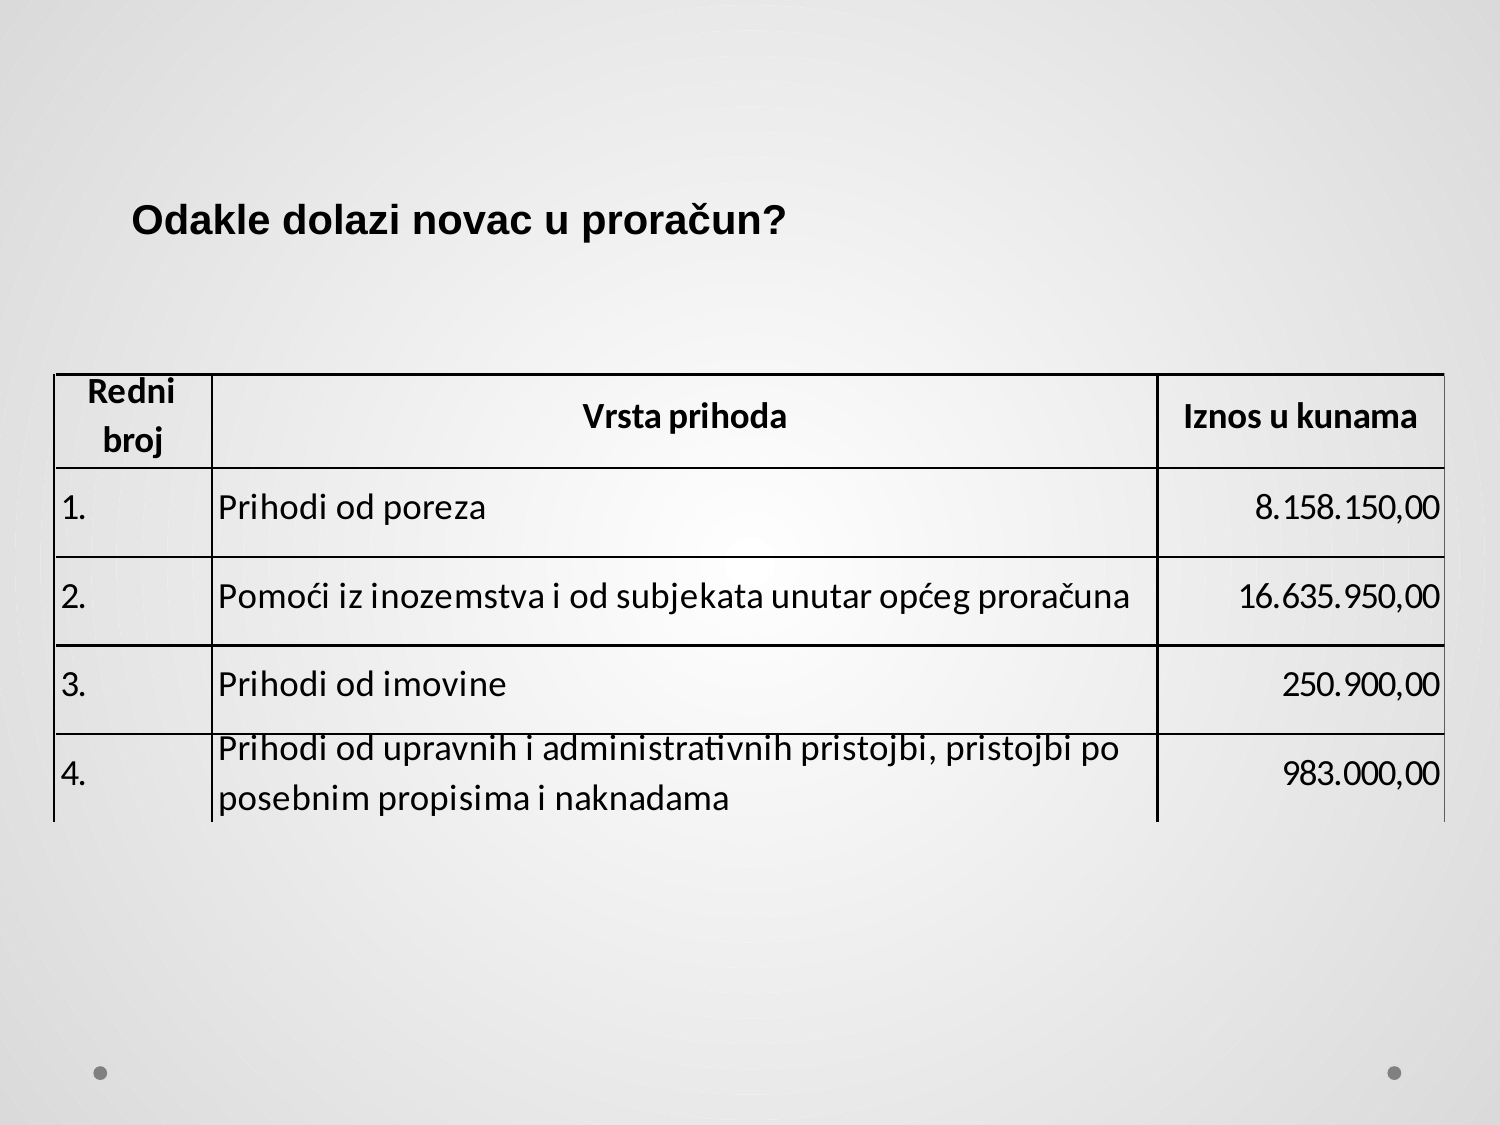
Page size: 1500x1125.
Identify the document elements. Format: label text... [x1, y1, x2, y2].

text_box Odakle dolazi novac u proračun? [116, 160, 815, 251]
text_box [52, 373, 1448, 825]
